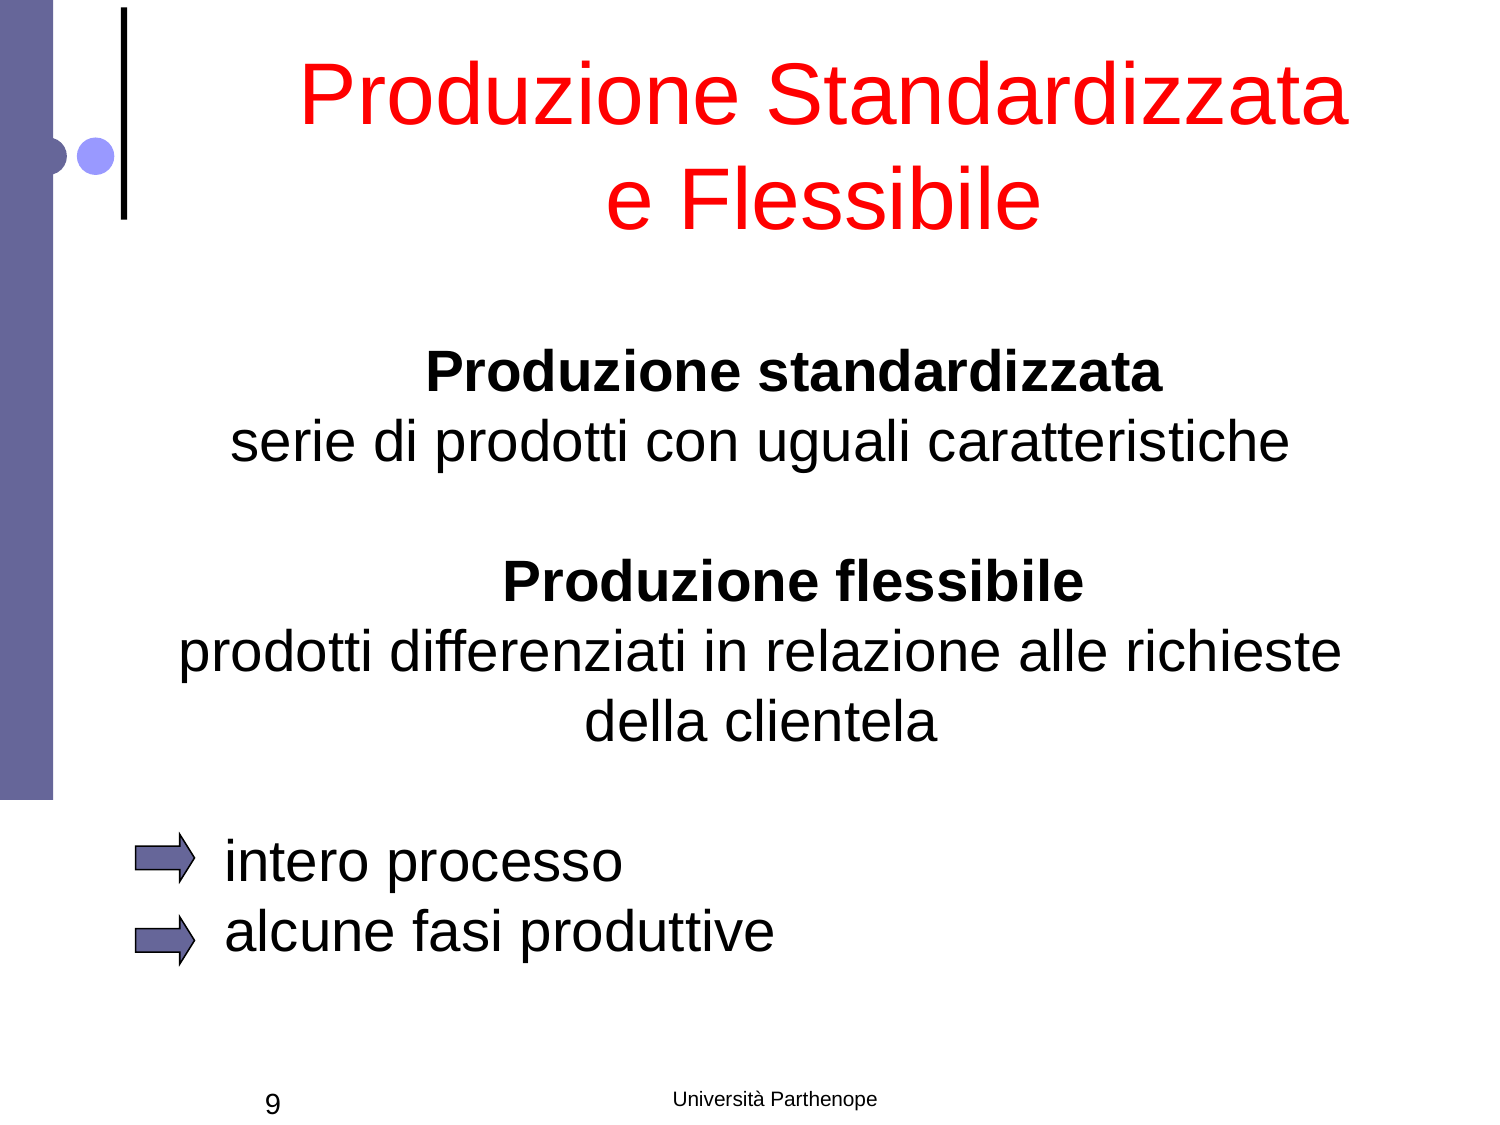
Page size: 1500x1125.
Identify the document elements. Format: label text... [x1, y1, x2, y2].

title Produzione Standardizzata e Flessibile [249, 16, 1401, 255]
text_box Produzione standardizzata serie di prodotti con uguali caratteristiche Produzione flessibile prodotti differenziati in relazione alle richieste della clientela intero processo alcune fasi produttive [112, 255, 1412, 970]
slide_number 9 [249, 1077, 463, 1125]
text_box [135, 916, 195, 965]
text_box [135, 834, 195, 882]
footer Università Parthenope [537, 1077, 1013, 1125]
